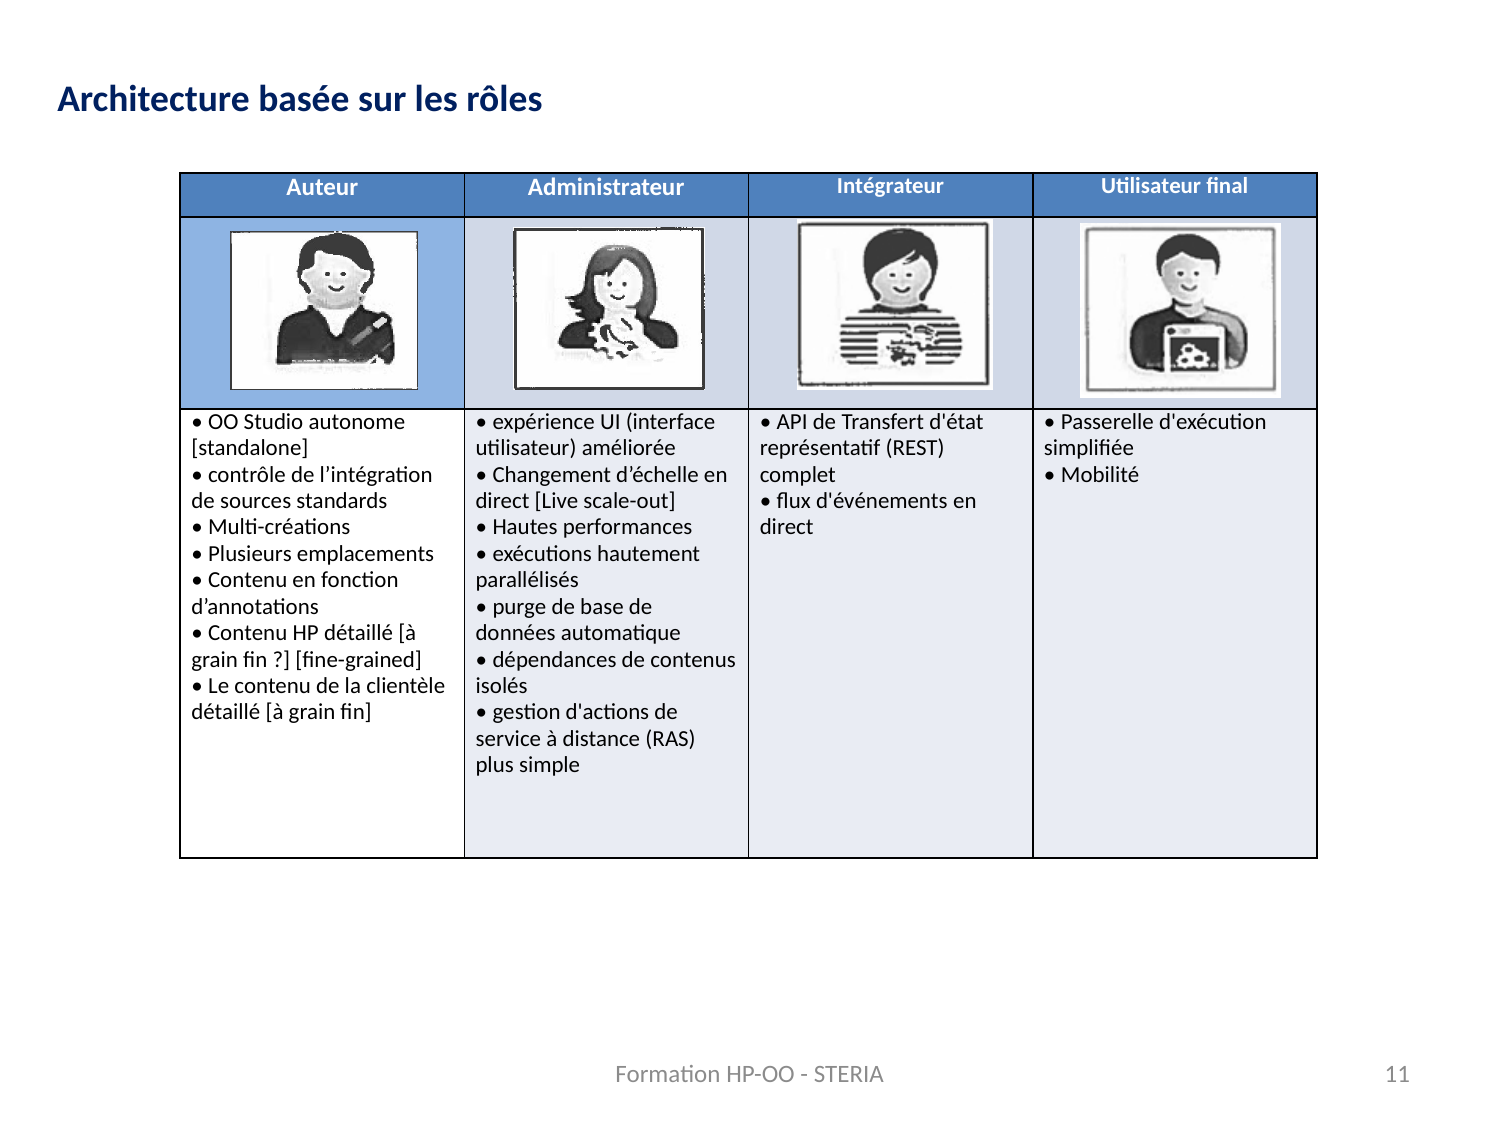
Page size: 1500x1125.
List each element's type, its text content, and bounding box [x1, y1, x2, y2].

footer Formation HP-OO - STERIA [512, 1042, 988, 1103]
table_cell [1034, 218, 1316, 408]
table_cell • Passerelle d'exécution simplifiée • Mobilité [1034, 410, 1316, 857]
table_cell • OO Studio autonome [standalone] • contrôle de l’intégration de sources standards • Multi-créations • Plusieurs emplacements • Contenu en fonction d’annotations • Contenu HP détaillé [à grain fin ?] [fine-grained] • Le contenu de la clientèle détaillé [à grain fin] [181, 410, 464, 857]
picture [1080, 223, 1281, 398]
picture [796, 218, 993, 390]
slide_number 11 [1074, 1042, 1425, 1103]
picture [513, 226, 705, 390]
table_cell [465, 218, 748, 408]
table_cell • API de Transfert d'état représentatif (REST) complet • flux d'événements en direct [749, 410, 1032, 857]
table_cell [749, 218, 1032, 408]
table_header Utilisateur final [1034, 174, 1316, 216]
text_box Architecture basée sur les rôles [42, 66, 559, 127]
table_header Auteur [181, 174, 464, 216]
picture [229, 231, 418, 390]
table_header Administrateur [465, 174, 748, 216]
table_cell • expérience UI (interface utilisateur) améliorée • Changement d’échelle en direct [Live scale-out] • Hautes performances • exécutions hautement parallélisés • purge de base de données automatique • dépendances de contenus isolés • gestion d'actions de service à distance (RAS) plus simple [465, 410, 748, 857]
table_cell [181, 218, 464, 408]
table_header Intégrateur [749, 174, 1032, 216]
